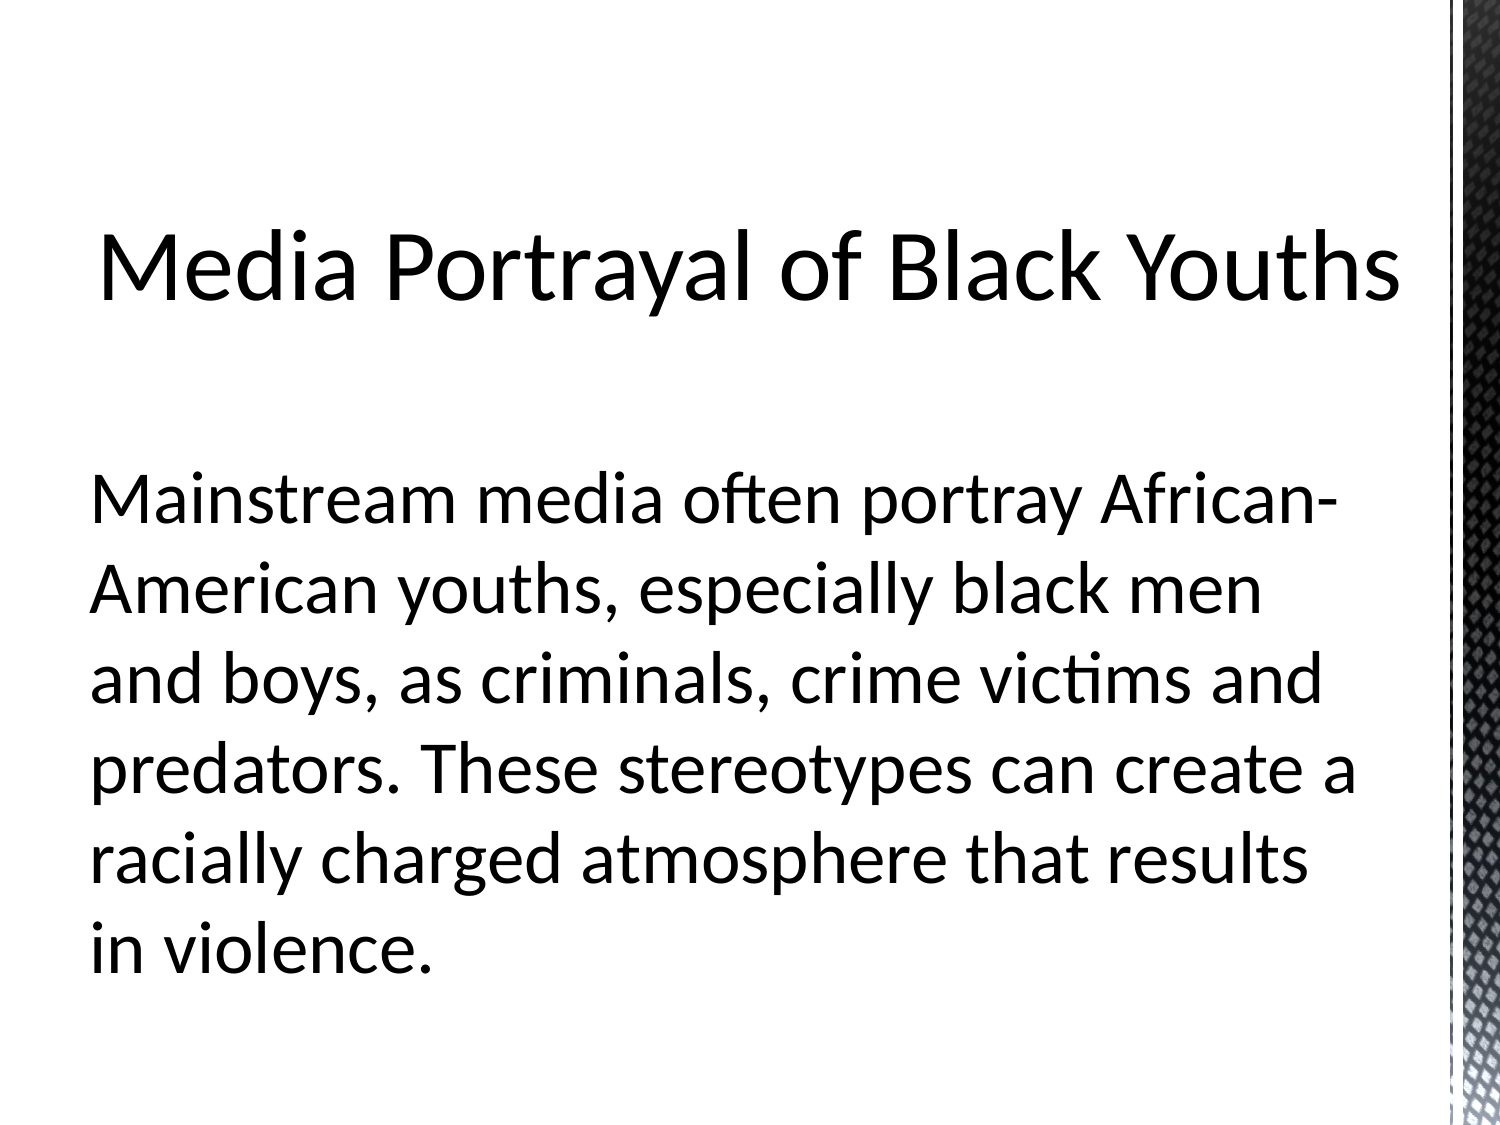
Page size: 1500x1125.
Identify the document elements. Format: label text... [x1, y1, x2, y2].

picture [1447, 0, 1500, 1125]
list Media Portrayal of Black Youths [75, 75, 1425, 363]
text_box Mainstream media often portray African-American youths, especially black men and boys, as criminals, crime victims and predators. These stereotypes can create a racially charged atmosphere that results in violence. [75, 441, 1388, 996]
